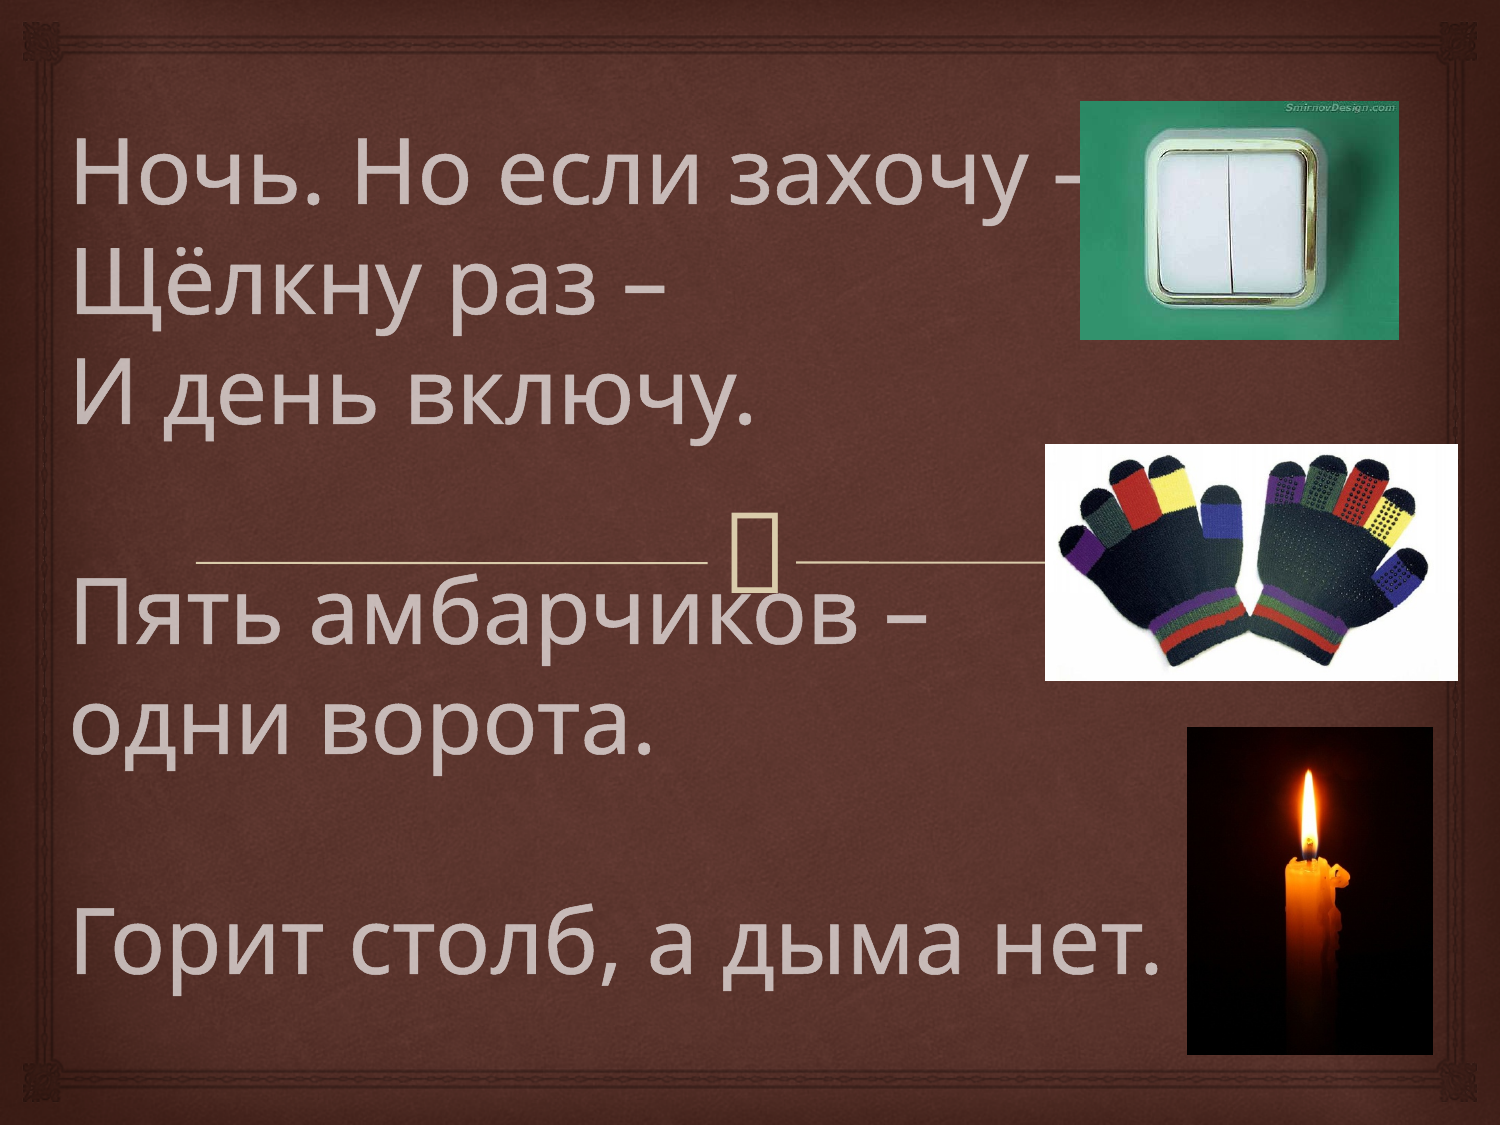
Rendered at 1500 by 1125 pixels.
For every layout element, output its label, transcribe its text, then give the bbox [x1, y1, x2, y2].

title Ночь. Но если захочу – Щёлкну раз – И день включу. Пять амбарчиков – одни ворота. Горит столб, а дыма нет. [53, 113, 1306, 1000]
picture [0, 0, 1500, 1125]
